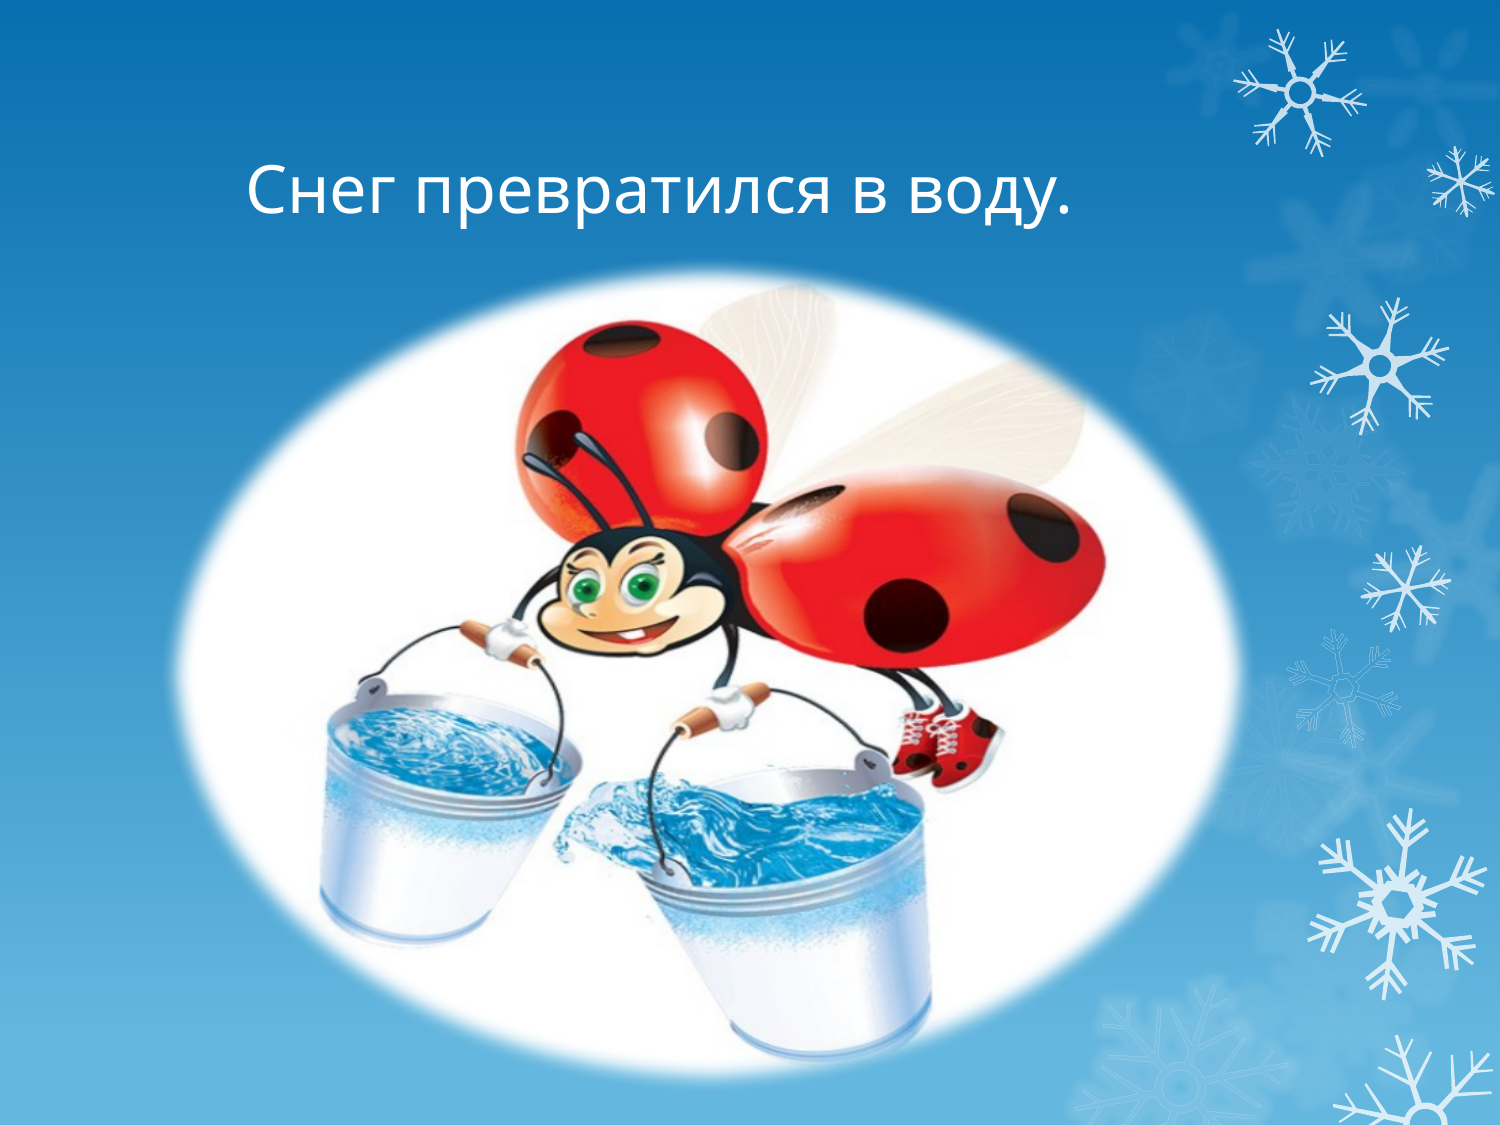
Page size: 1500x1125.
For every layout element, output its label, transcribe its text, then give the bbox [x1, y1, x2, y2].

title Снег превратился в воду. [230, 110, 1317, 263]
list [158, 254, 1259, 1095]
